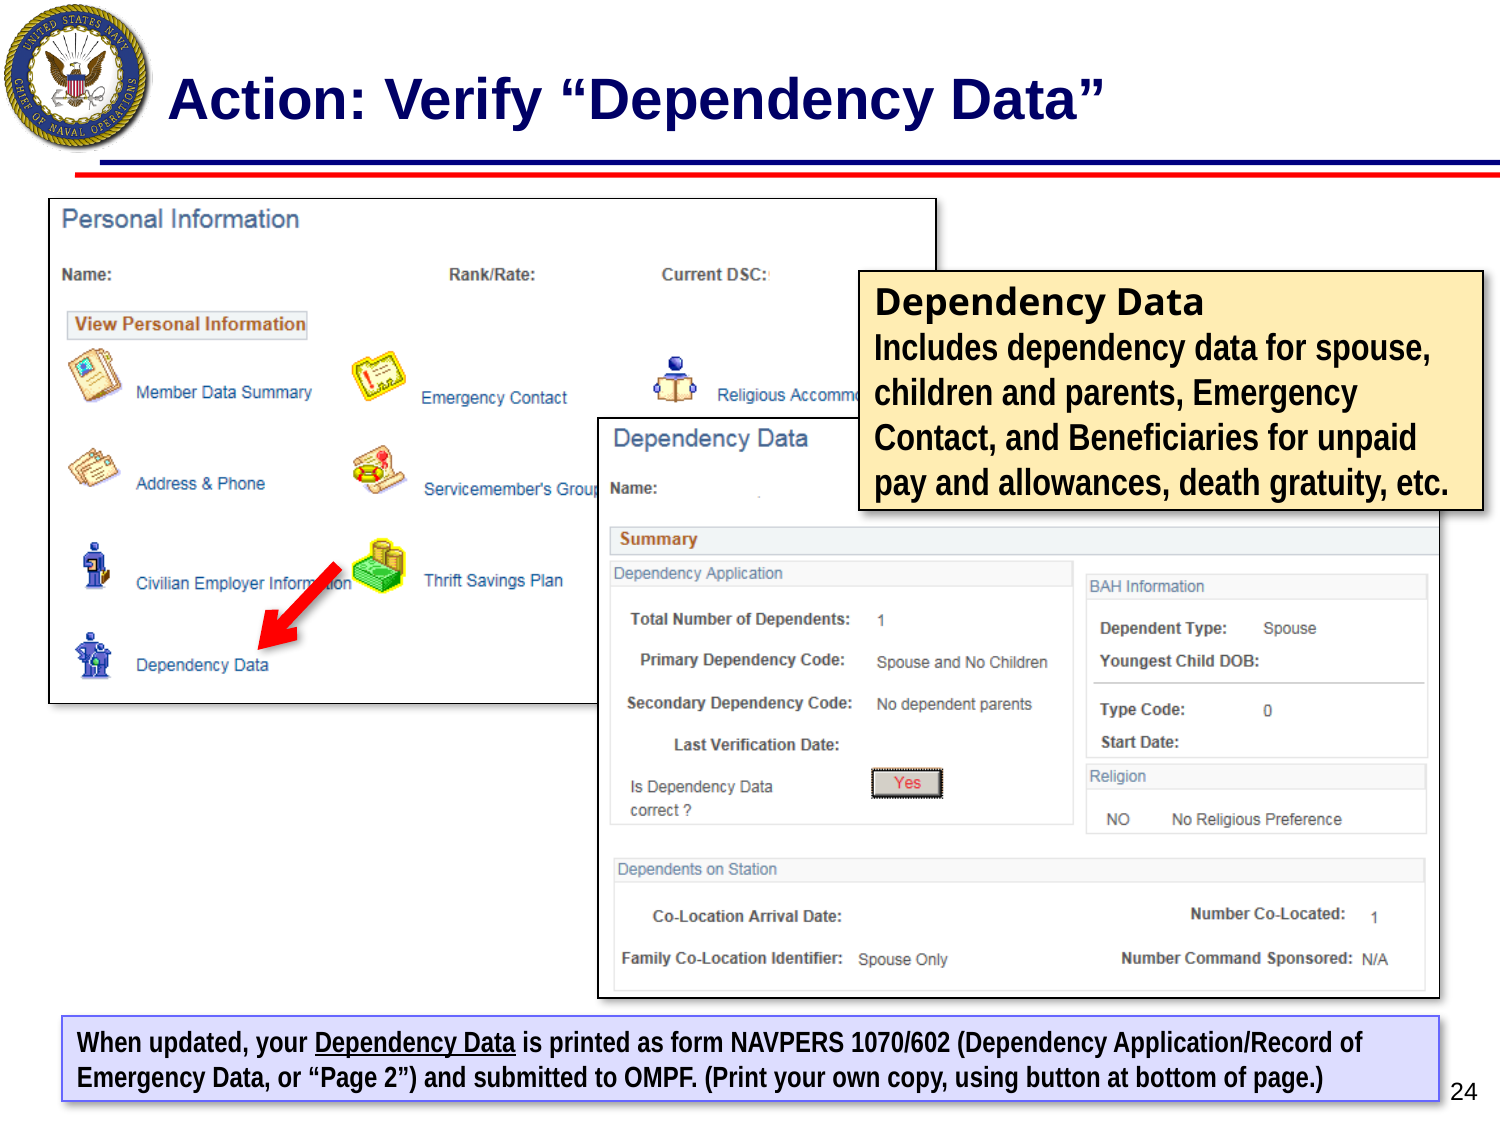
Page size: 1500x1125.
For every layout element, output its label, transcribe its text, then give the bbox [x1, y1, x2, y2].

picture [4, 4, 153, 153]
slide_number 24 [1304, 1061, 1493, 1121]
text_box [255, 567, 341, 649]
title Action: Verify “Dependency Data” [152, 15, 1500, 176]
picture [49, 199, 1439, 998]
text_box When updated, your Dependency Data is printed as form NAVPERS 1070/602 (Dependency Application/Record of Emergency Data, or “Page 2”) and submitted to OMPF. (Print your own copy, using button at bottom of page.) [62, 1016, 1439, 1101]
text_box Dependency Data Includes dependency data for spouse, children and parents, Emergency Contact, and Beneficiaries for unpaid pay and allowances, death gratuity, etc. [941, 270, 1484, 511]
